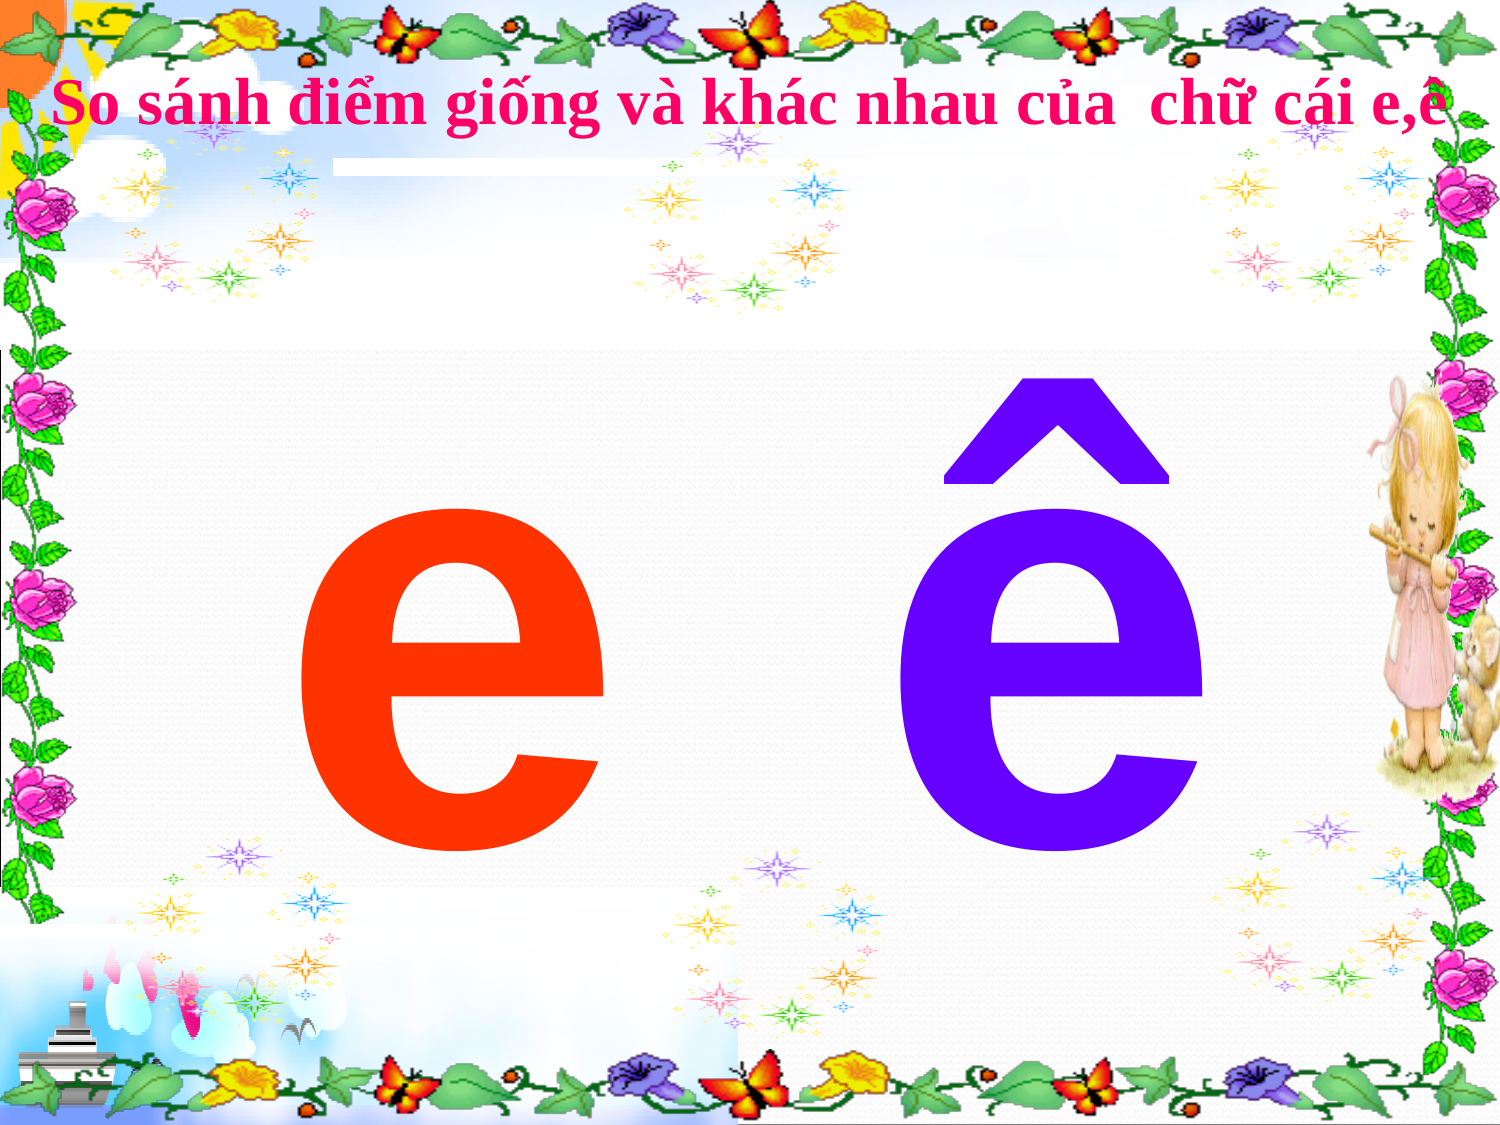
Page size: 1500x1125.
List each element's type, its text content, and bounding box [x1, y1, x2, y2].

text_box e [262, 360, 697, 885]
text_box ê [725, 360, 1332, 985]
picture [0, 0, 1500, 1125]
